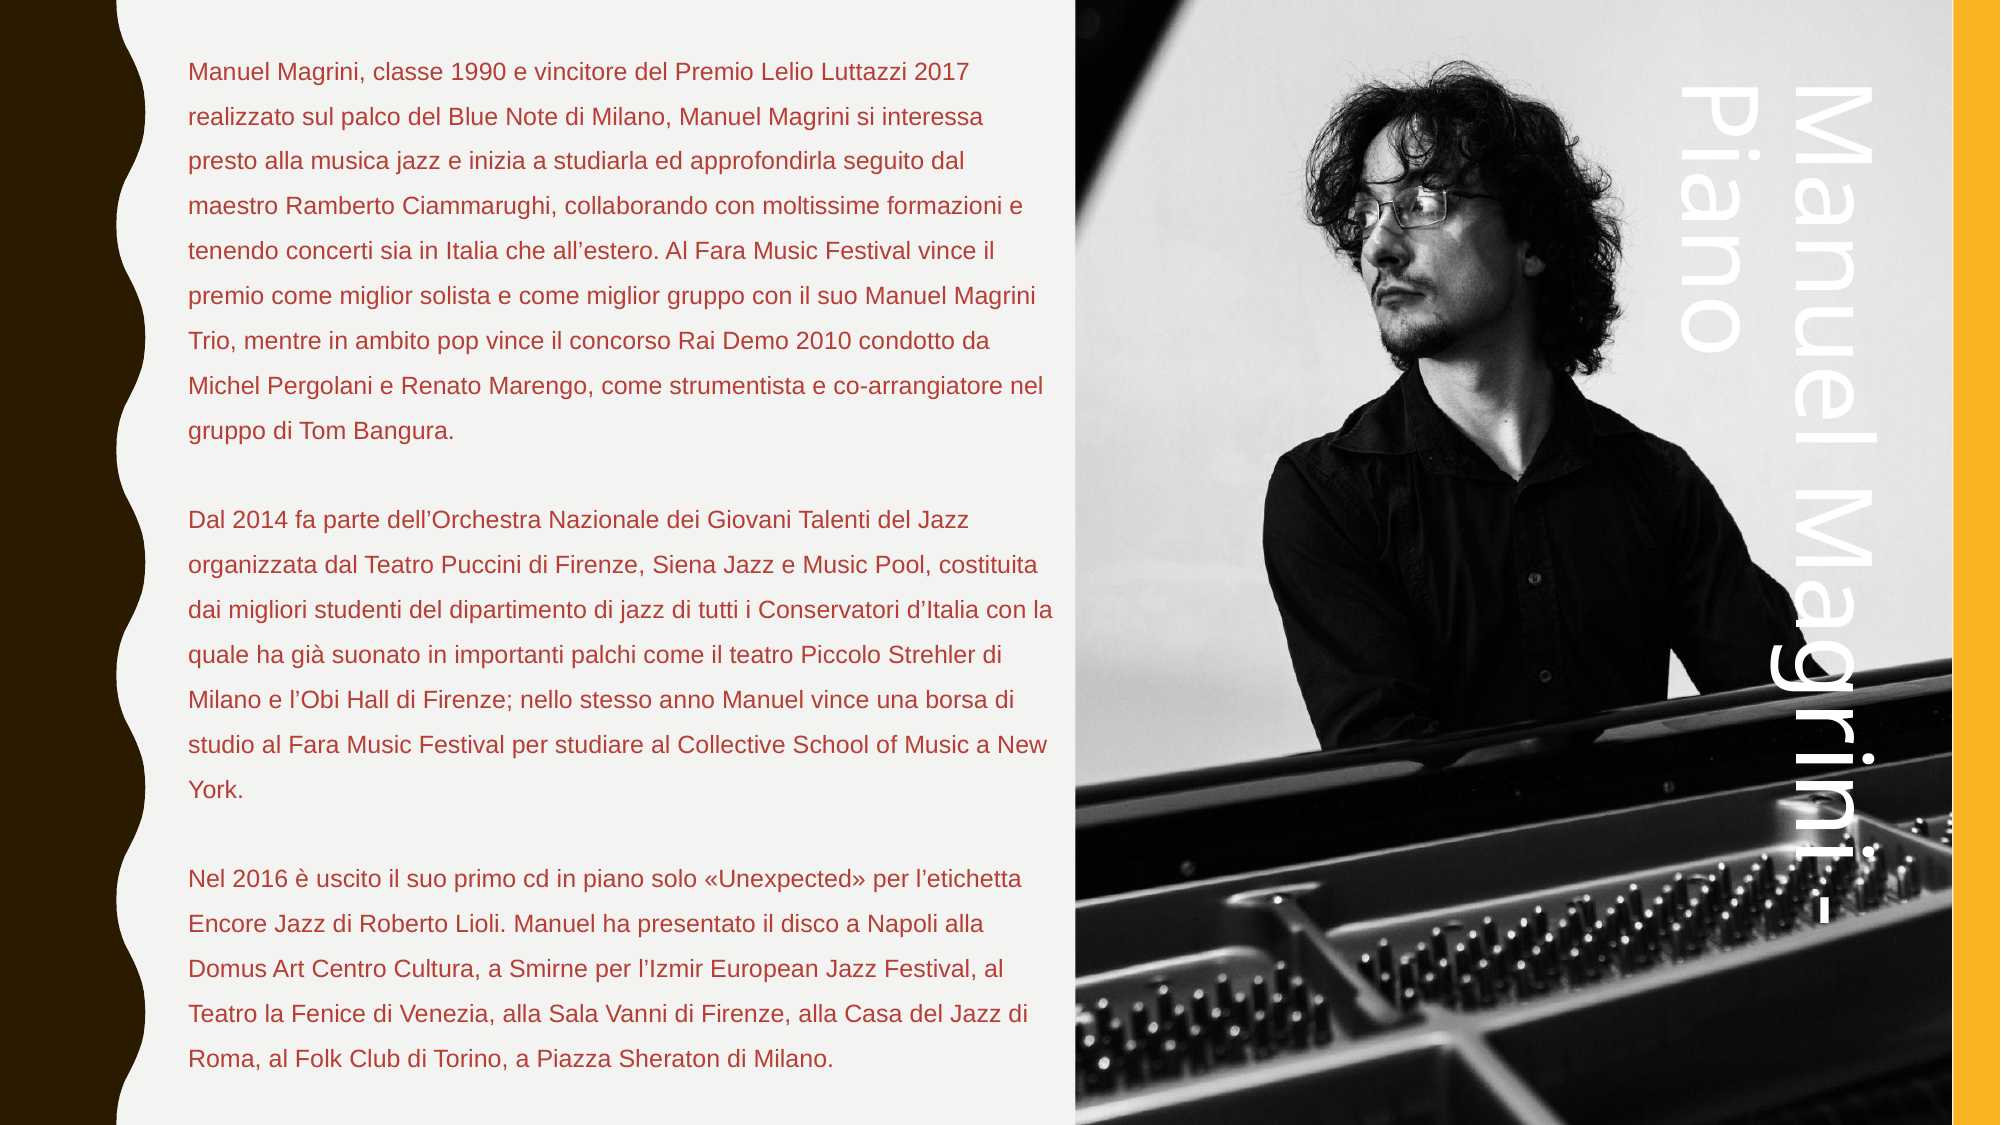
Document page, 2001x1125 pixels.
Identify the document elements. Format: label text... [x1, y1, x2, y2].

picture [1075, 0, 1953, 1125]
text_box Manuel Magrini, classe 1990 e vincitore del Premio Lelio Luttazzi 2017 realizzato sul palco del Blue Note di Milano, Manuel Magrini si interessa presto alla musica jazz e inizia a studiarla ed approfondirla seguito dal maestro Ramberto Ciammarughi, collaborando con moltissime formazioni e tenendo concerti sia in Italia che all’estero. Al Fara Music Festival vince il premio come miglior solista e come miglior gruppo con il suo Manuel Magrini Trio, mentre in ambito pop vince il concorso Rai Demo 2010 condotto da Michel Pergolani e Renato Marengo, come strumentista e co-arrangiatore nel gruppo di Tom Bangura. Dal 2014 fa parte dell’Orchestra Nazionale dei Giovani Talenti del Jazz organizzata dal Teatro Puccini di Firenze, Siena Jazz e Music Pool, costituita dai migliori studenti del dipartimento di jazz di tutti i Conservatori d’Italia con la quale ha già suonato in importanti palchi come il teatro Piccolo Strehler di Milano e l’Obi Hall di Firenze; nello stesso anno Manuel vince una borsa di studio al Fara Music Festival per studiare al Collective School of Music a New York. Nel 2016 è uscito il suo primo cd in piano solo «Unexpected» per l’etichetta Encore Jazz di Roberto Lioli. Manuel ha presentato il disco a Napoli alla Domus Art Centro Cultura, a Smirne per l’Izmir European Jazz Festival, al Teatro la Fenice di Venezia, alla Sala Vanni di Firenze, alla Casa del Jazz di Roma, al Folk Club di Torino, a Piazza Sheraton di Milano. [173, 25, 1070, 1088]
